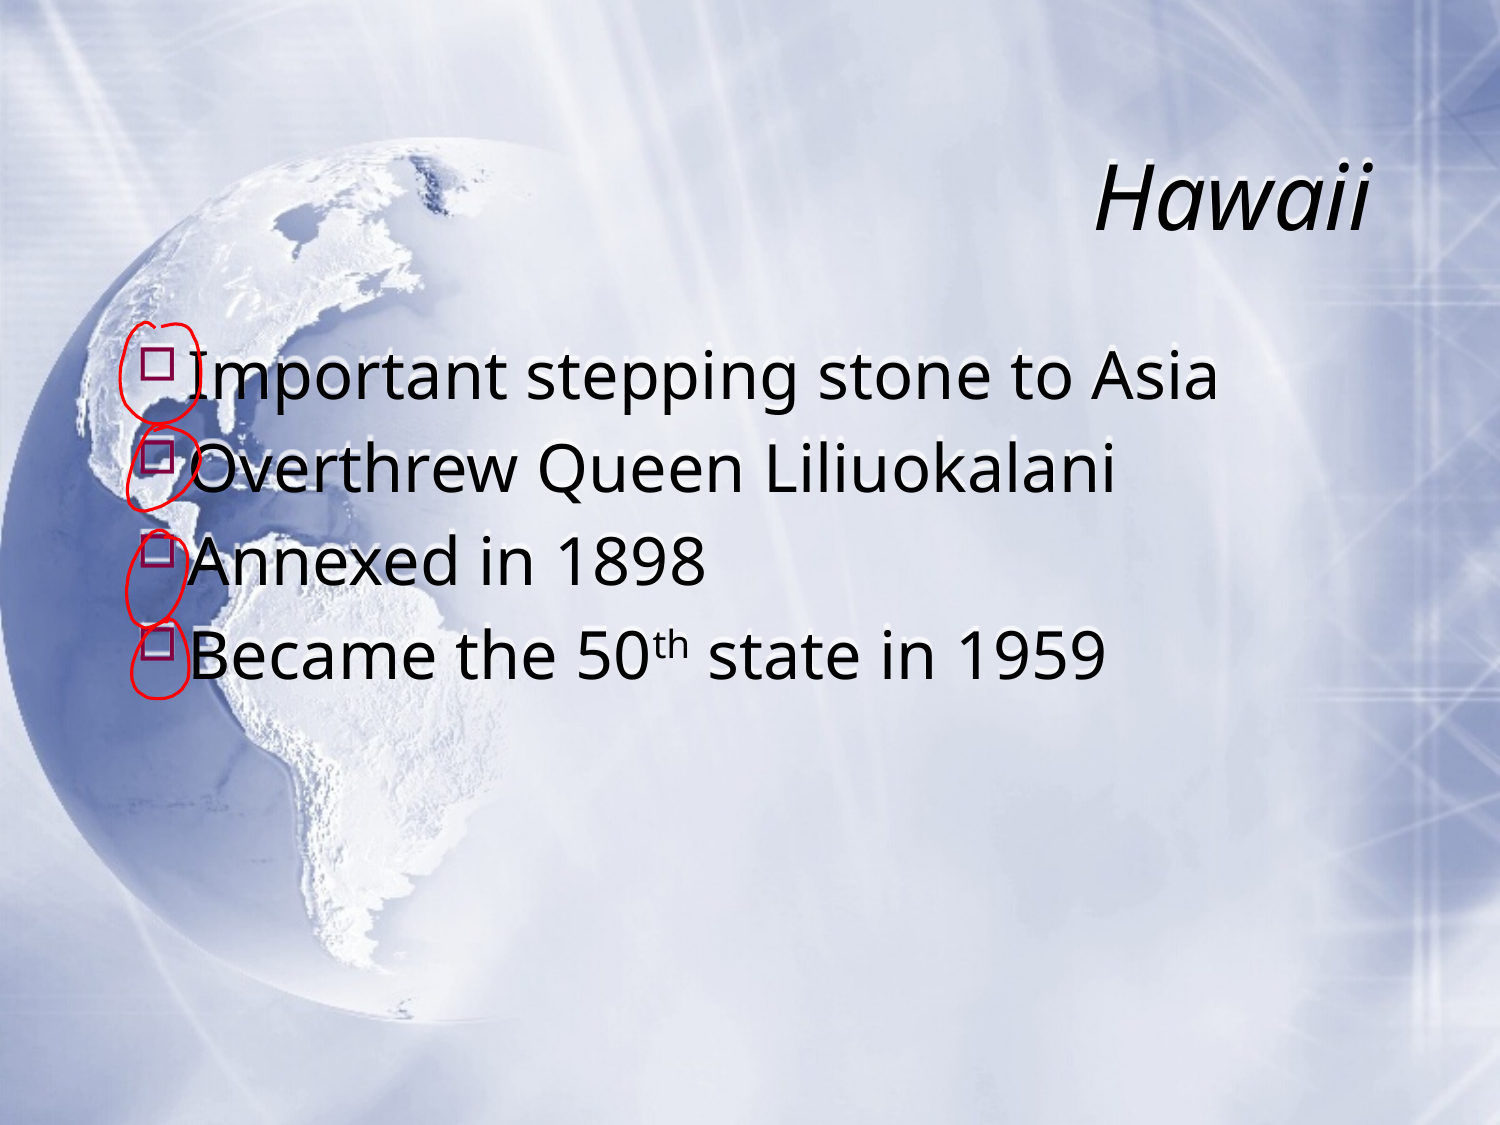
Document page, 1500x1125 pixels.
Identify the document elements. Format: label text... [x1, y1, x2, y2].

list Important stepping stone to Asia Overthrew Queen Liliuokalani Annexed in 1898 Became the 50th state in 1959 [112, 324, 1388, 1000]
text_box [119, 322, 201, 699]
picture [0, 0, 1500, 1125]
title Hawaii [112, 99, 1388, 288]
